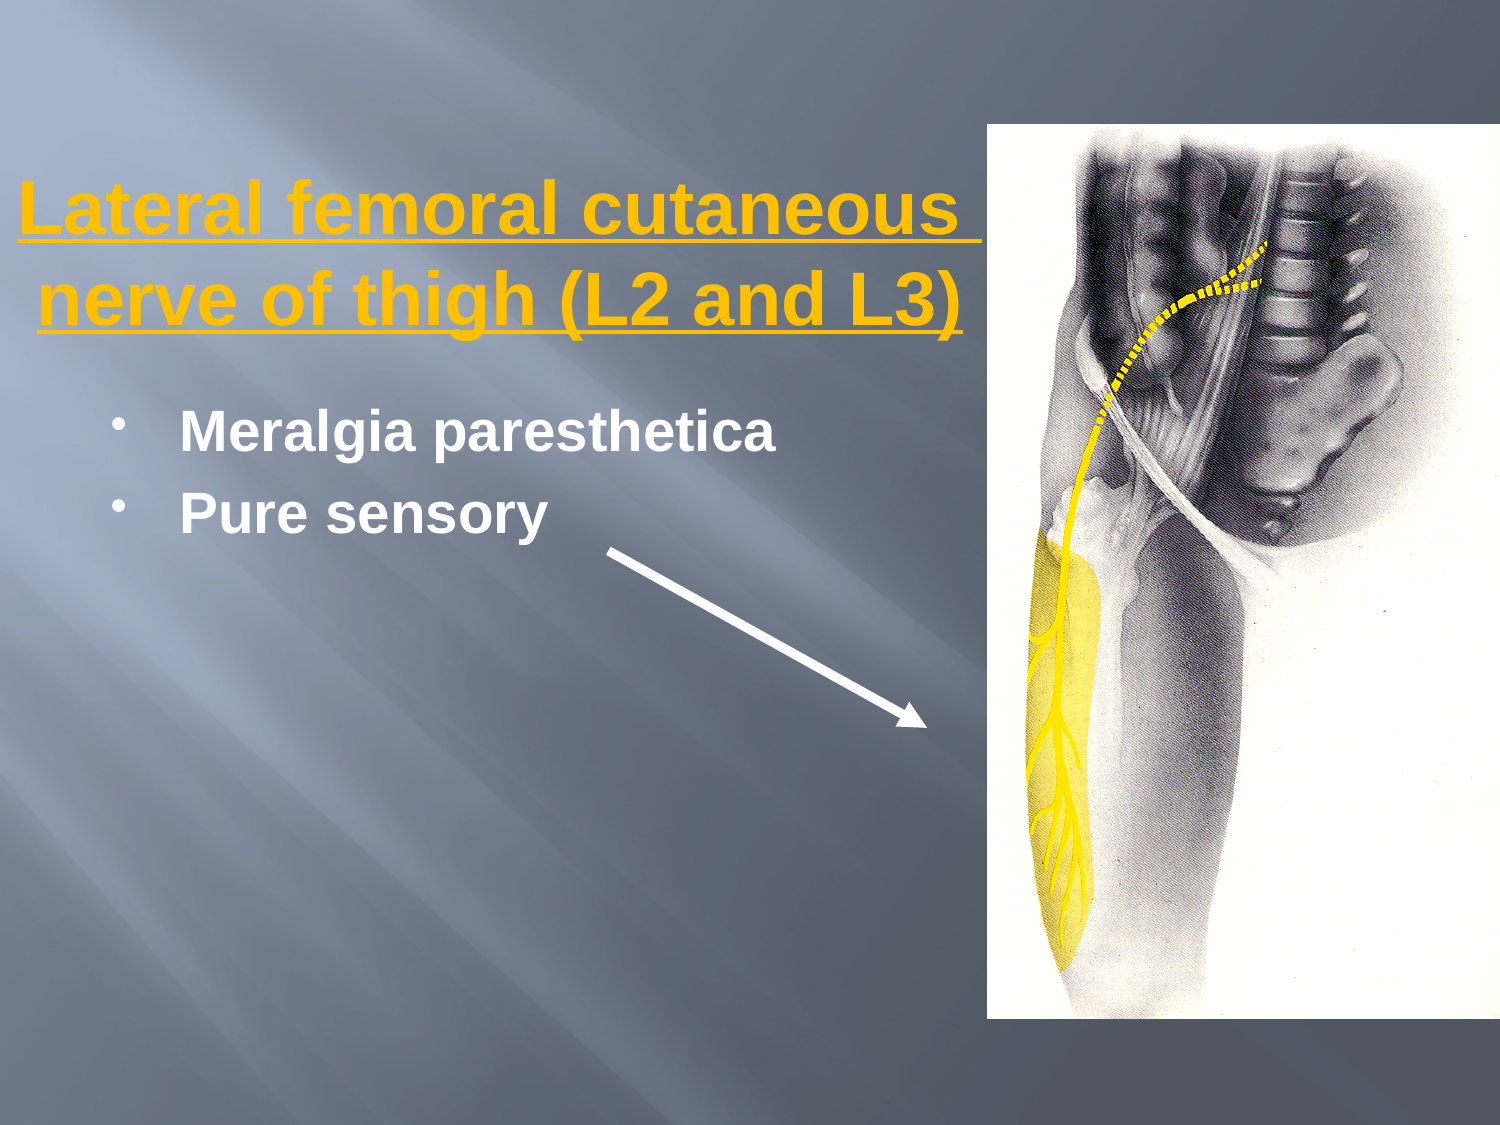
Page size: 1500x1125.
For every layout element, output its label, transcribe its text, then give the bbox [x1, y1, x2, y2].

list Meralgia paresthetica Pure sensory [75, 386, 987, 1005]
text_box [608, 550, 928, 728]
picture [987, 124, 1500, 1019]
title Lateral femoral cutaneous nerve of thigh (L2 and L3) [0, 137, 987, 363]
